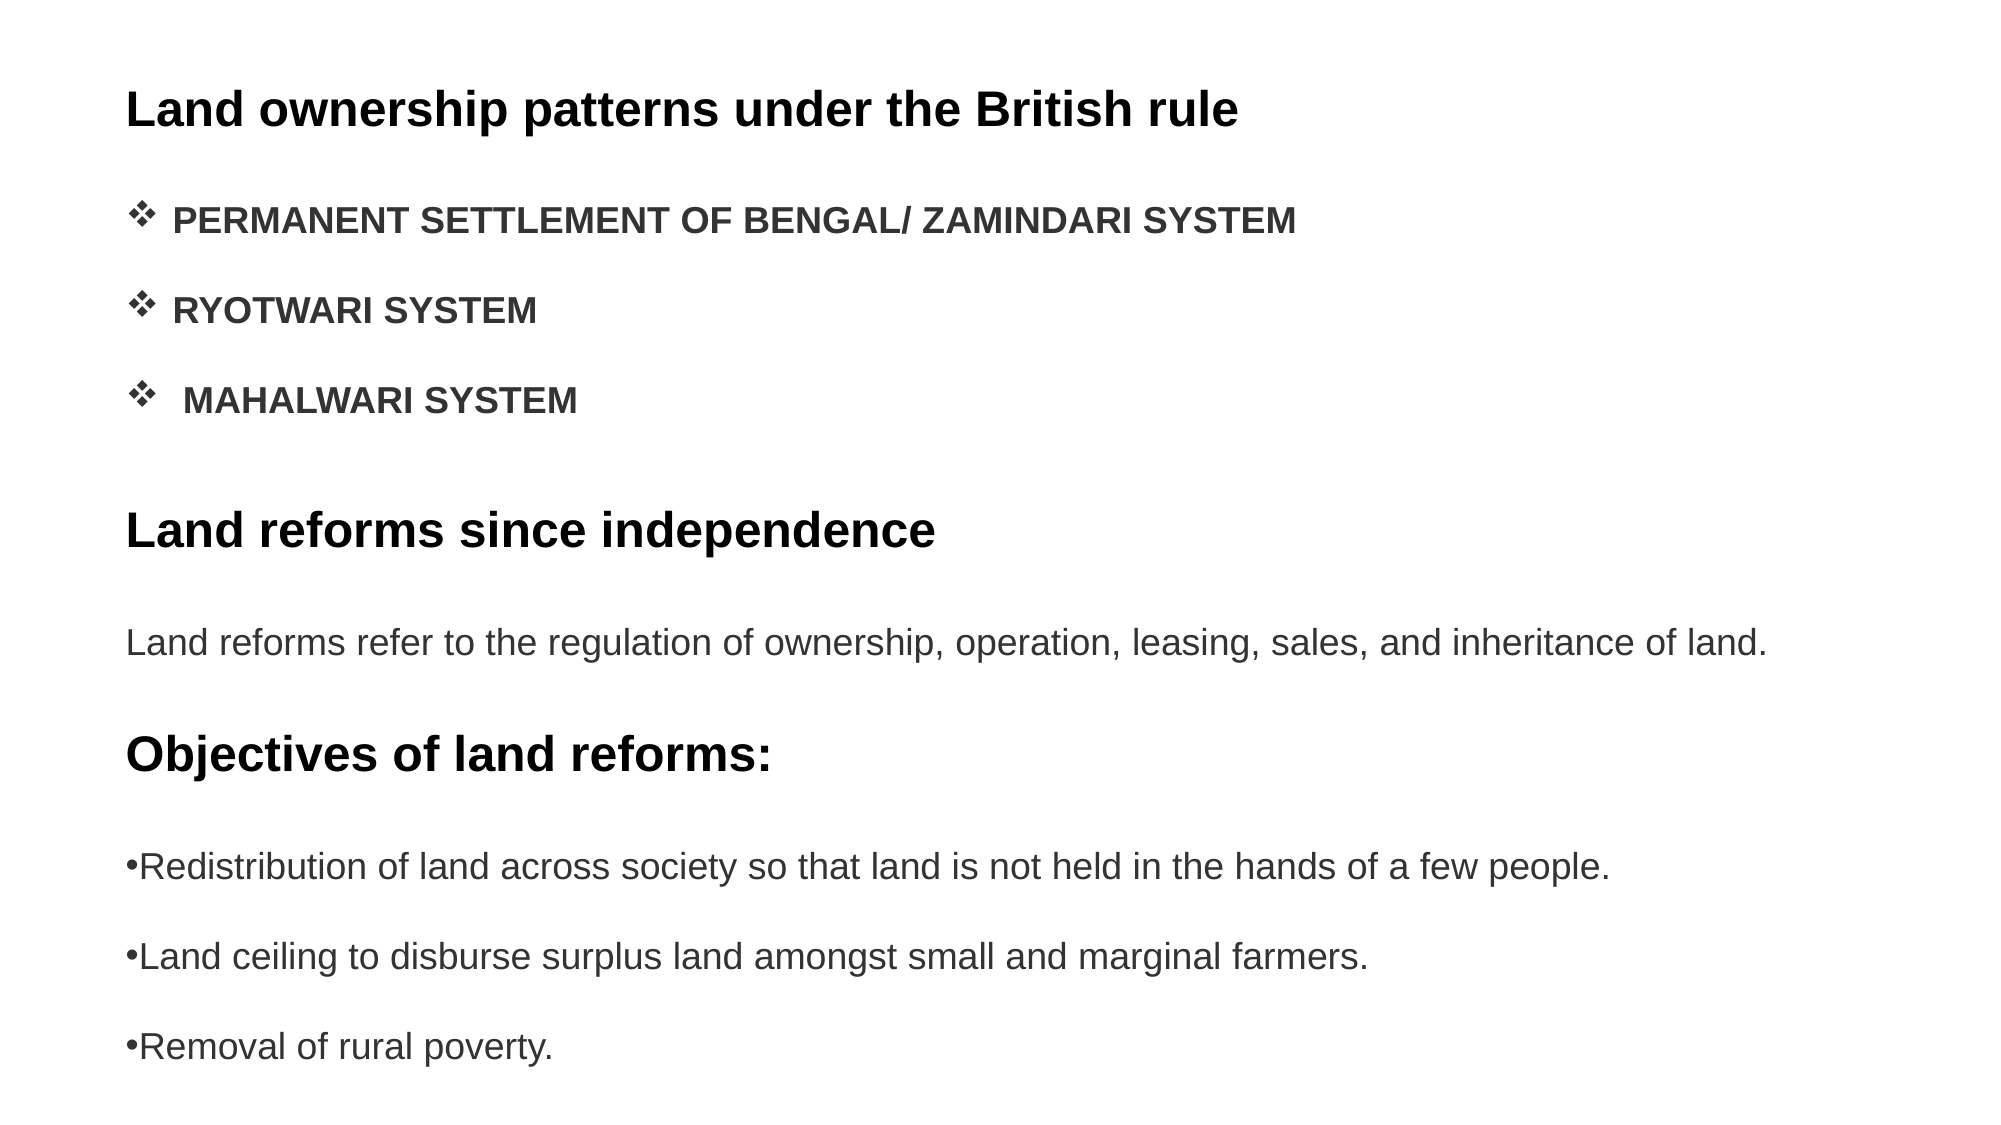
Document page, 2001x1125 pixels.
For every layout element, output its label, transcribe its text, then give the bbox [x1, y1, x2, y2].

text_box Land ownership patterns under the British rule PERMANENT SETTLEMENT OF BENGAL/ ZAMINDARI SYSTEM RYOTWARI SYSTEM MAHALWARI SYSTEM [110, 69, 1485, 429]
text_box Land reforms since independence Land reforms refer to the regulation of ownership, operation, leasing, sales, and inheritance of land. [110, 490, 1868, 671]
text_box Objectives of land reforms: Redistribution of land across society so that land is not held in the hands of a few people. Land ceiling to disburse surplus land amongst small and marginal farmers. Removal of rural poverty. [110, 714, 1804, 1120]
